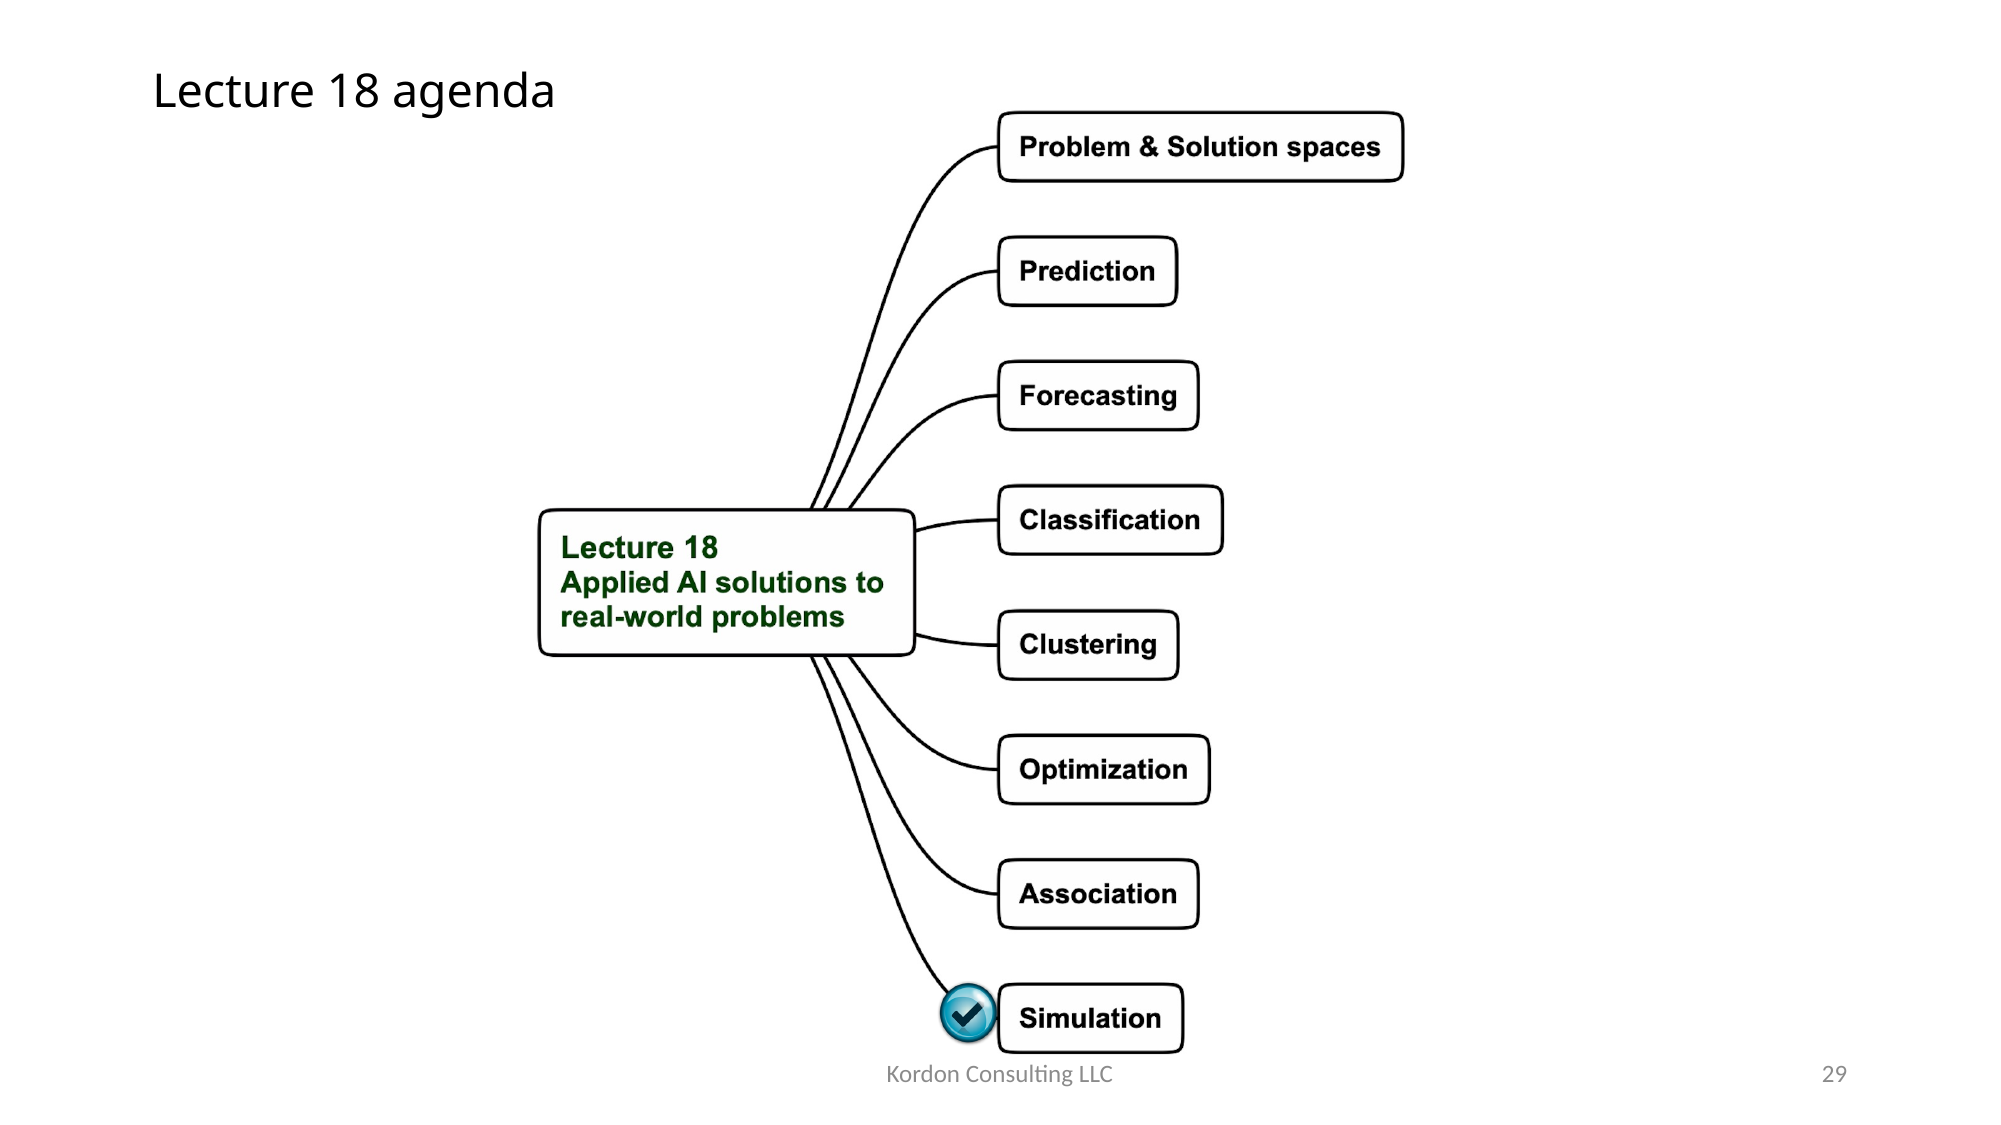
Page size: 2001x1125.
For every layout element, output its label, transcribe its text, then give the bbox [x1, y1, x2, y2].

footer Kordon Consulting LLC [662, 1059, 1338, 1103]
title Lecture 18 agenda [137, 59, 1863, 126]
picture [532, 109, 1413, 1059]
slide_number 29 [1412, 1042, 1863, 1103]
